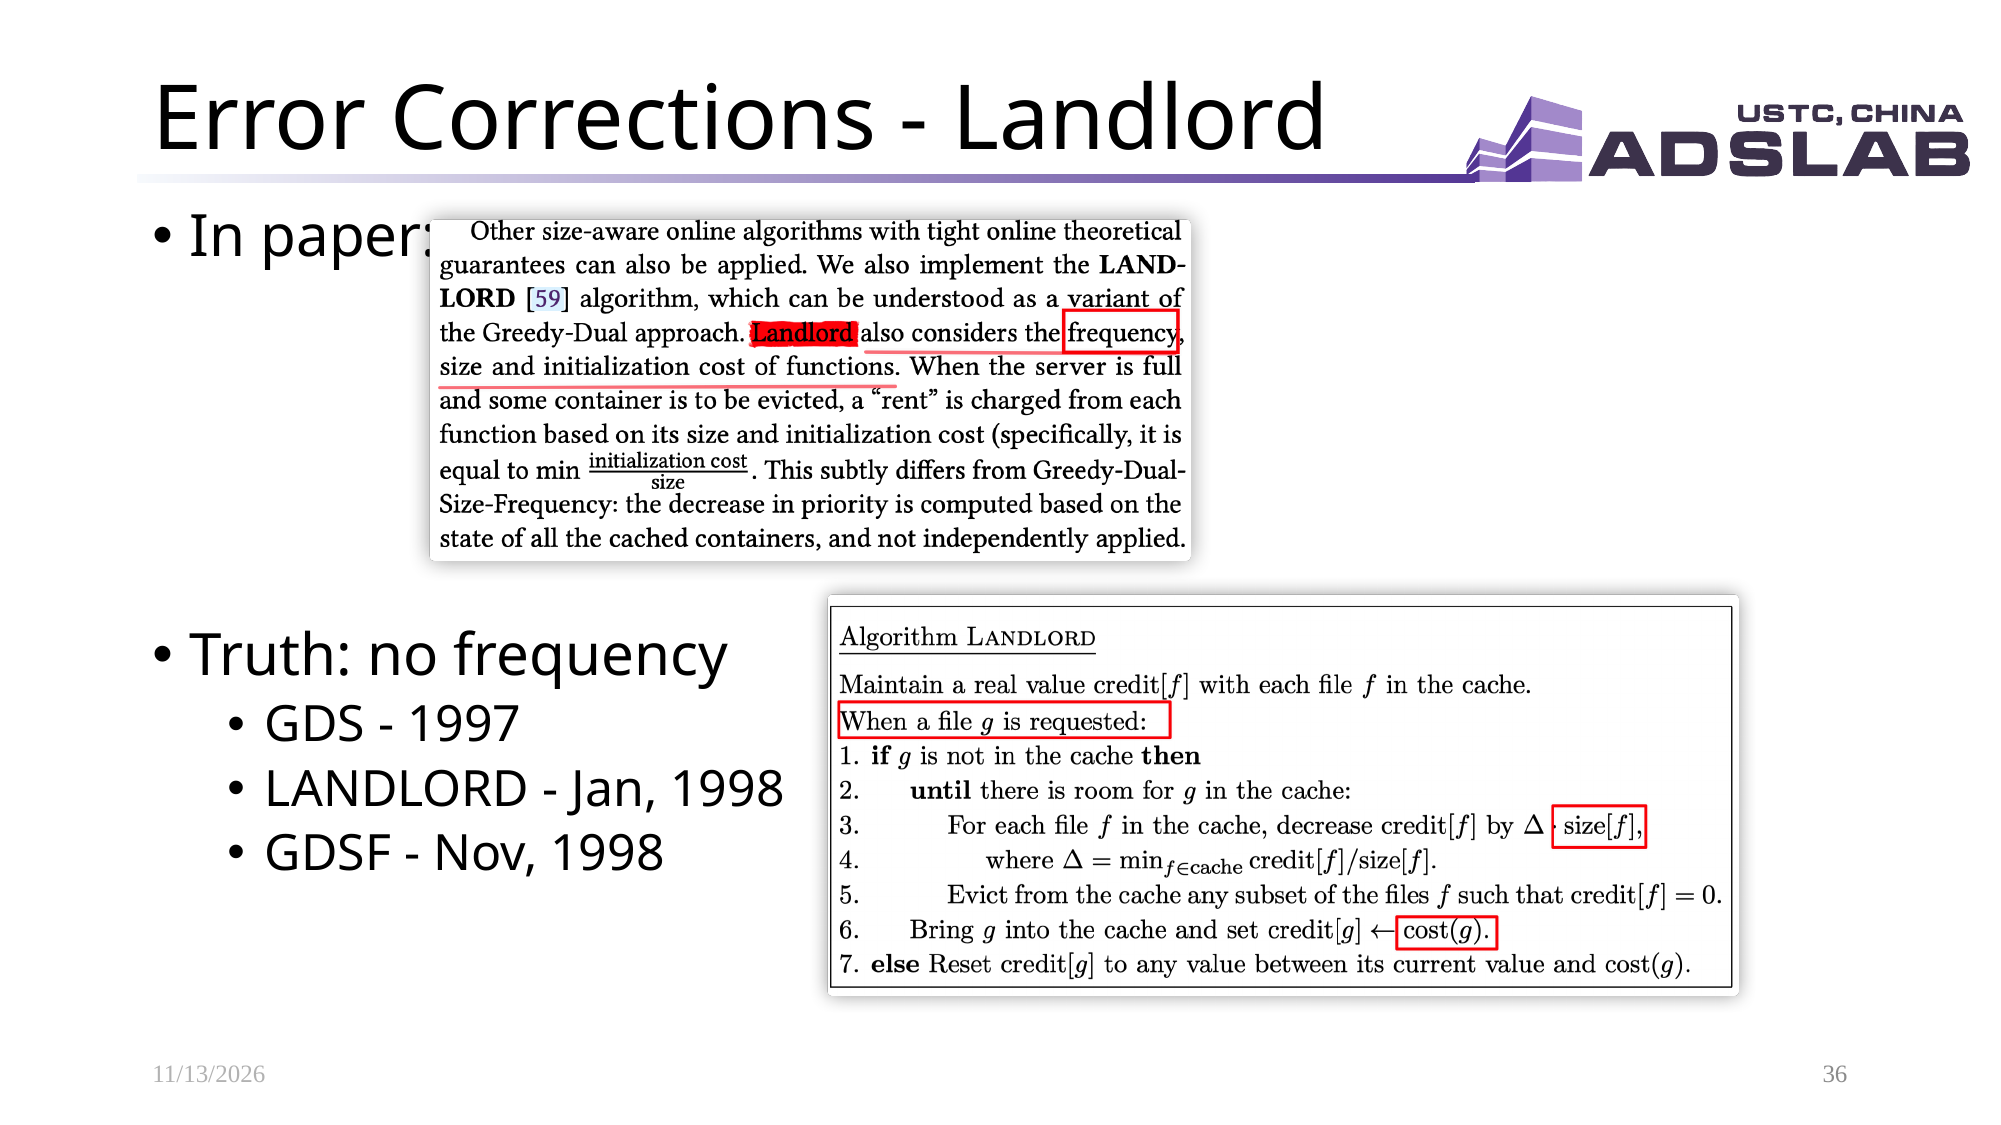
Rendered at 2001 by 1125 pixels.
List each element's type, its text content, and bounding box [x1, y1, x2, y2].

list In paper: Truth: no frequency GDS - 1997 LANDLORD - Jan, 1998 GDSF - Nov, 1998 [137, 199, 1863, 1014]
picture [409, 199, 1756, 1013]
picture [1470, 93, 1976, 183]
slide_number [137, 1042, 588, 1103]
title Error Corrections - Landlord [137, 63, 1863, 177]
